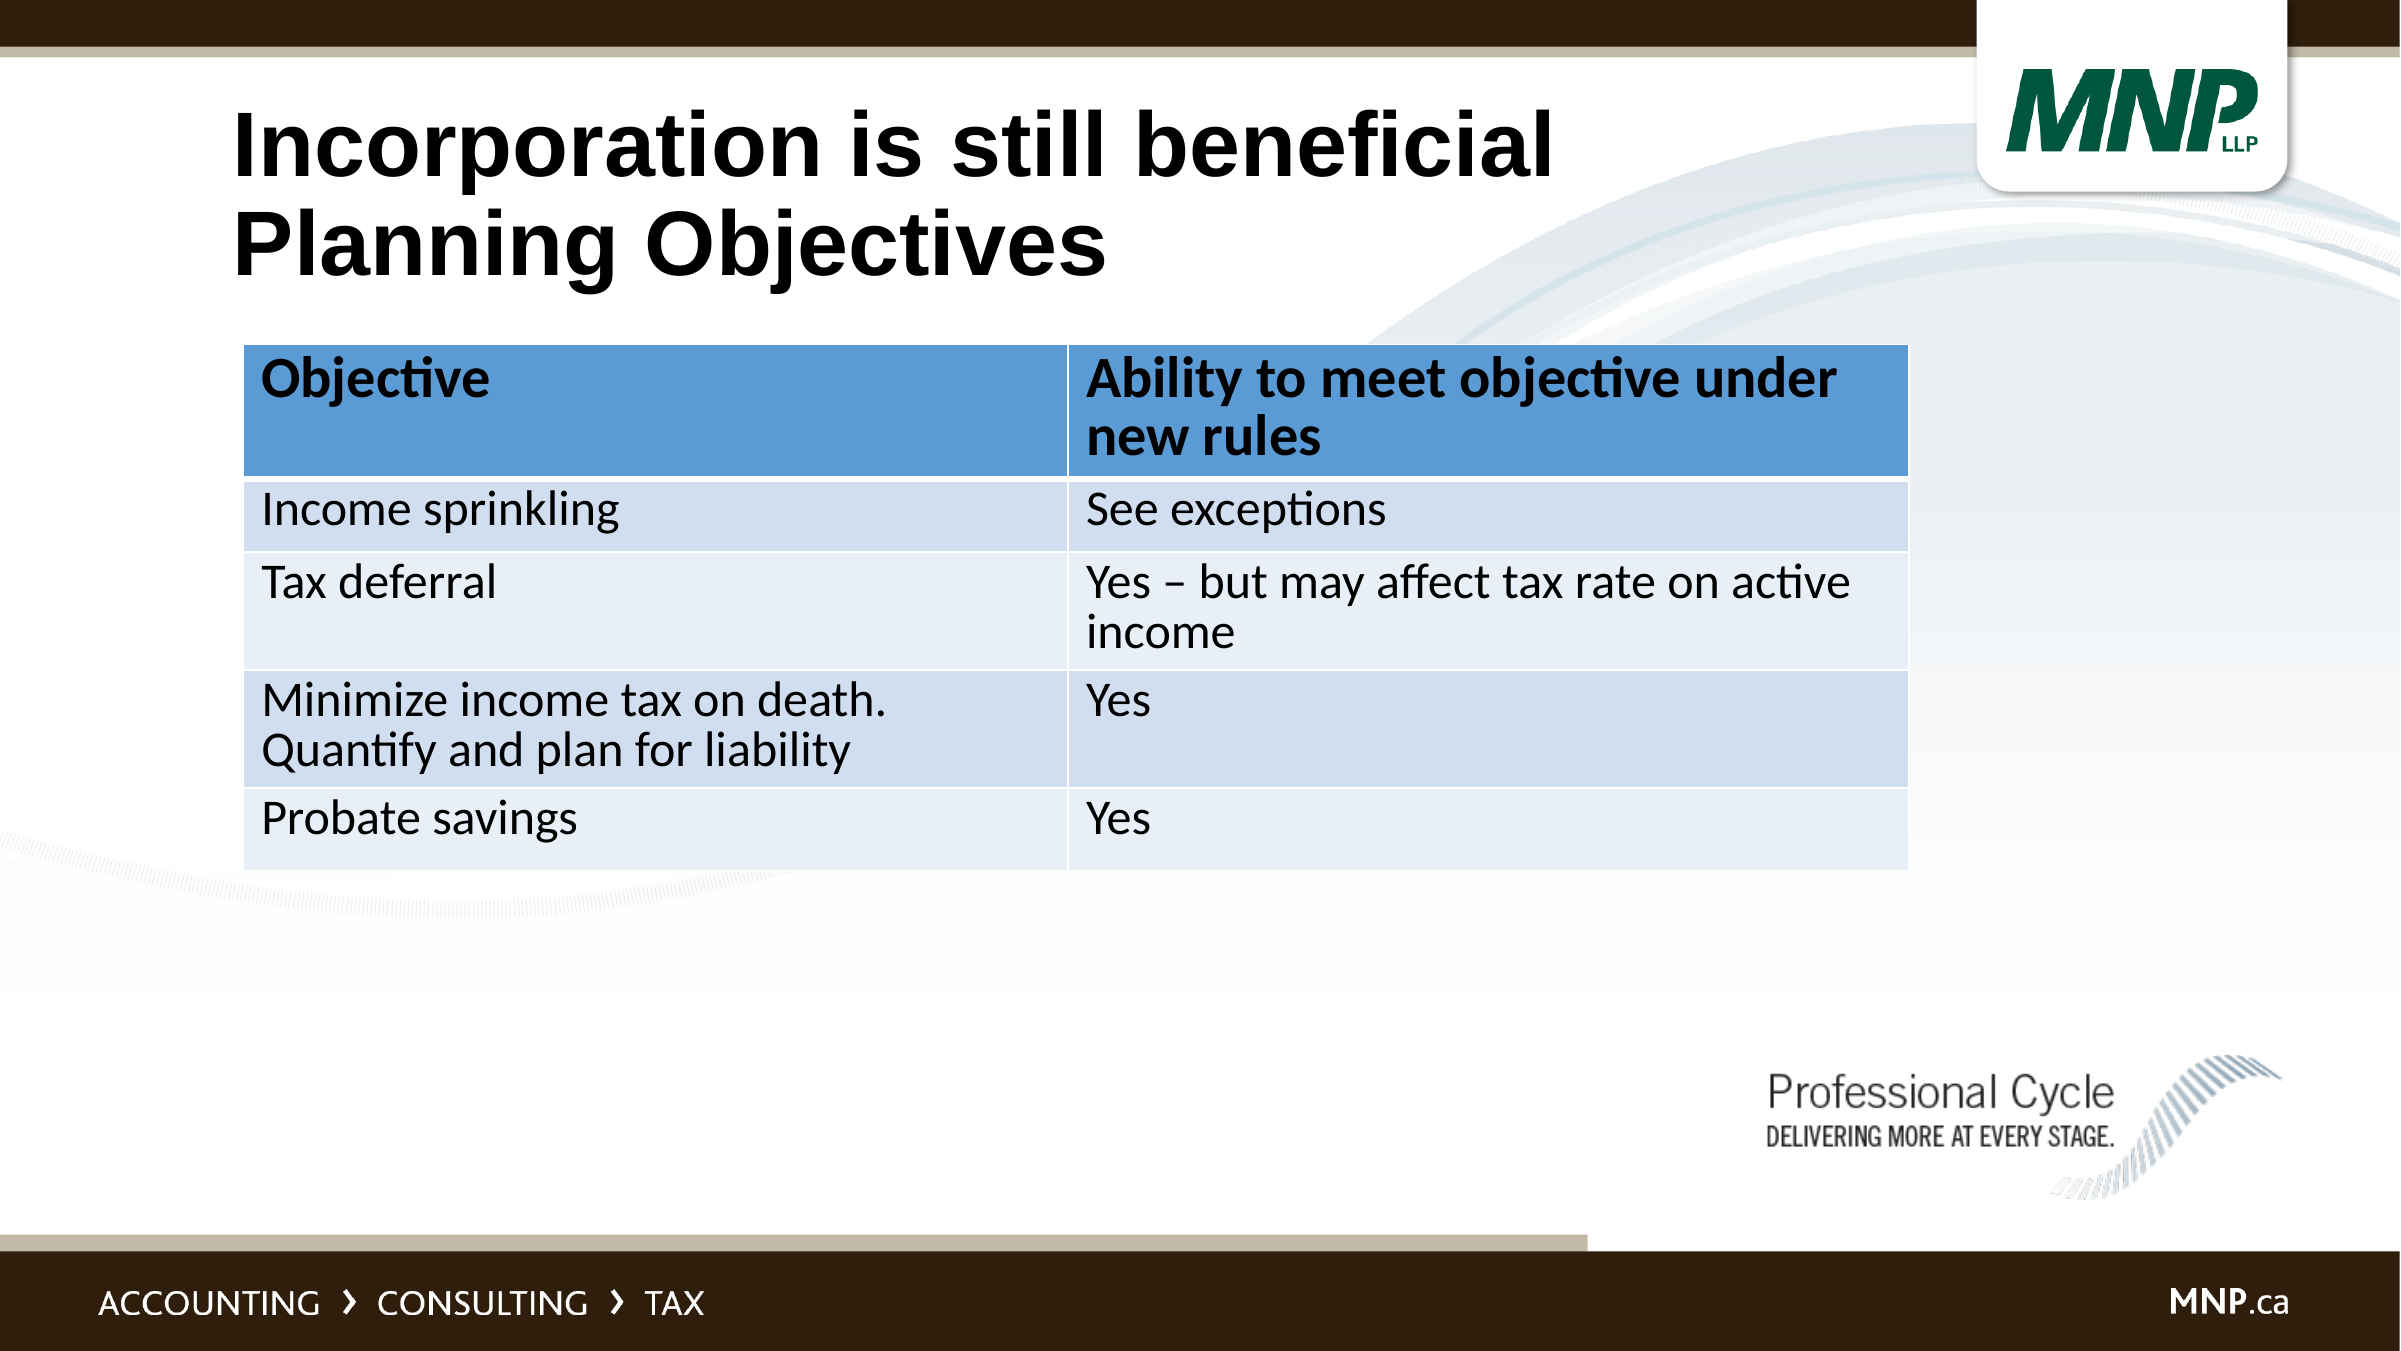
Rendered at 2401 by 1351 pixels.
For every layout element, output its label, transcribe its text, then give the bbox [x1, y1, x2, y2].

table_header Ability to meet objective under new rules [1069, 345, 1908, 476]
table_cell Tax deferral [244, 553, 1067, 669]
title Incorporation is still beneficial Planning Objectives [217, 84, 1704, 309]
table_header Objective [244, 345, 1067, 476]
picture [2006, 69, 2258, 152]
table_cell Yes [1069, 671, 1908, 787]
table_cell Minimize income tax on death. Quantify and plan for liability [244, 671, 1067, 787]
table_cell Probate savings [244, 789, 1067, 870]
table_cell Yes – but may affect tax rate on active income [1069, 553, 1908, 669]
picture [2171, 1288, 2288, 1314]
picture [98, 1289, 704, 1315]
table_cell Income sprinkling [244, 482, 1067, 551]
picture [0, 0, 2401, 1351]
table_cell See exceptions [1069, 482, 1908, 551]
table_cell Yes [1069, 789, 1908, 870]
